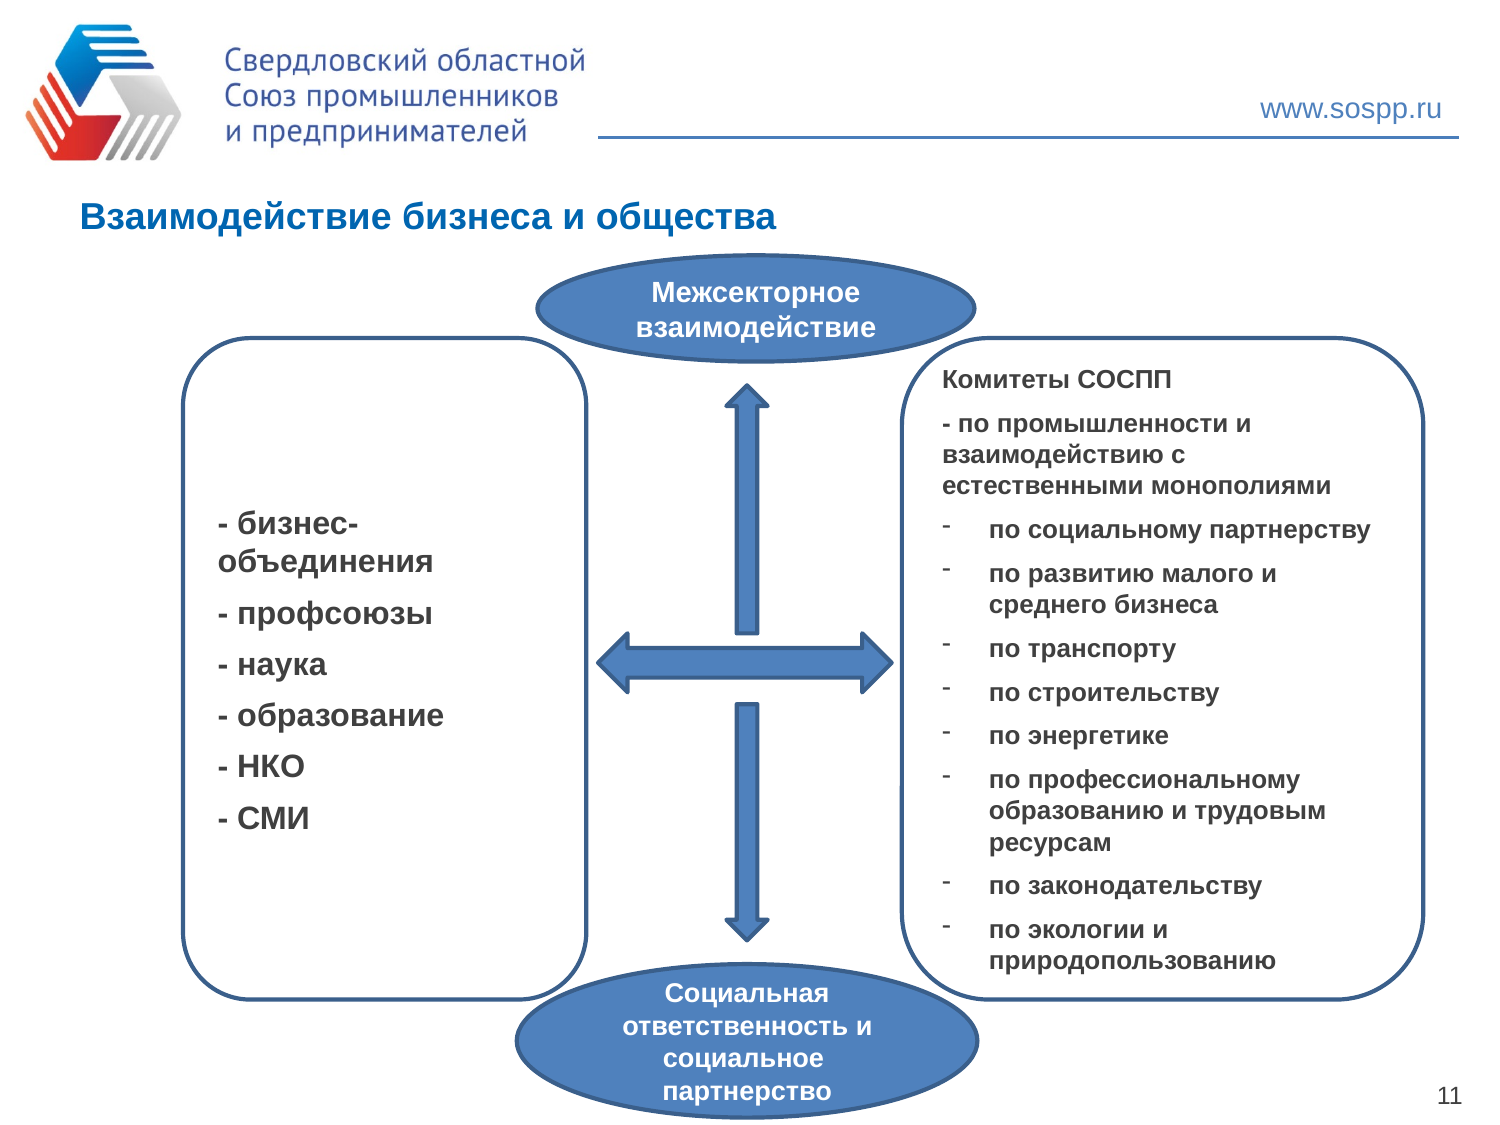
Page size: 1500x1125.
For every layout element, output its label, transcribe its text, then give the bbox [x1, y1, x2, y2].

text_box Взаимодействие бизнеса и общества [64, 184, 1495, 291]
text_box [724, 383, 770, 636]
text_box Межсекторное взаимодействие [535, 253, 977, 364]
text_box [724, 702, 770, 943]
text_box www.sospp.ru [1245, 82, 1458, 132]
picture [1, 1, 599, 180]
text_box Социальная ответственность и социальное партнерство [514, 961, 980, 1120]
slide_number 11 [1399, 1063, 1478, 1125]
text_box [595, 631, 894, 695]
text_box - бизнес-объединения - профсоюзы - наука - образование - НКО - СМИ [180, 335, 589, 1002]
text_box Комитеты СОСПП - по промышленности и взаимодействию с естественными монополиями по социальному партнерству по развитию малого и среднего бизнеса по транспорту по строительству по энергетике по профессиональному образованию и трудовым ресурсам по законодательству по экологии и природопользованию [899, 335, 1426, 1002]
